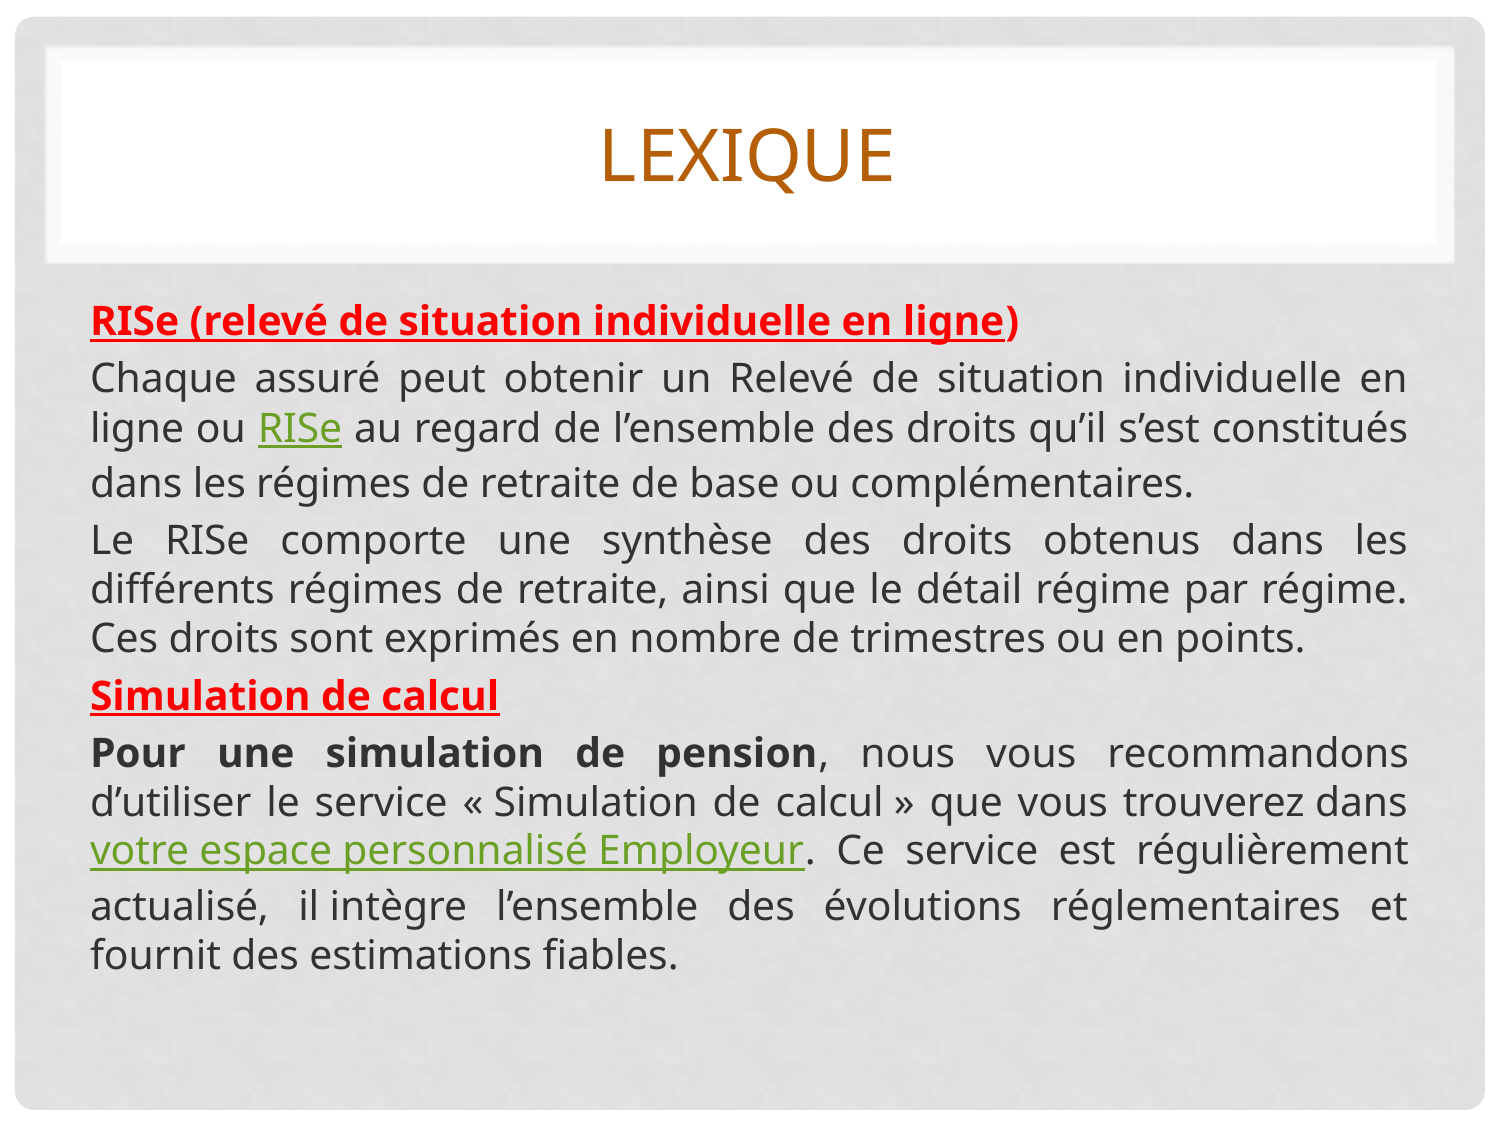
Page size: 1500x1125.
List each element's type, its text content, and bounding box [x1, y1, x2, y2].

list RISe (relevé de situation individuelle en ligne) Chaque assuré peut obtenir un Relevé de situation individuelle en ligne ou RISe au regard de l’ensemble des droits qu’il s’est constitués dans les régimes de retraite de base ou complémentaires. Le RISe comporte une synthèse des droits obtenus dans les différents régimes de retraite, ainsi que le détail régime par régime. Ces droits sont exprimés en nombre de trimestres ou en points. Simulation de calcul Pour une simulation de pension, nous vous recommandons d’utiliser le service « Simulation de calcul » que vous trouverez dans votre espace personnalisé Employeur. Ce service est régulièrement actualisé, il intègre l’ensemble des évolutions réglementaires et fournit des estimations fiables. [75, 287, 1425, 1005]
title LEXIQUE [69, 66, 1425, 238]
